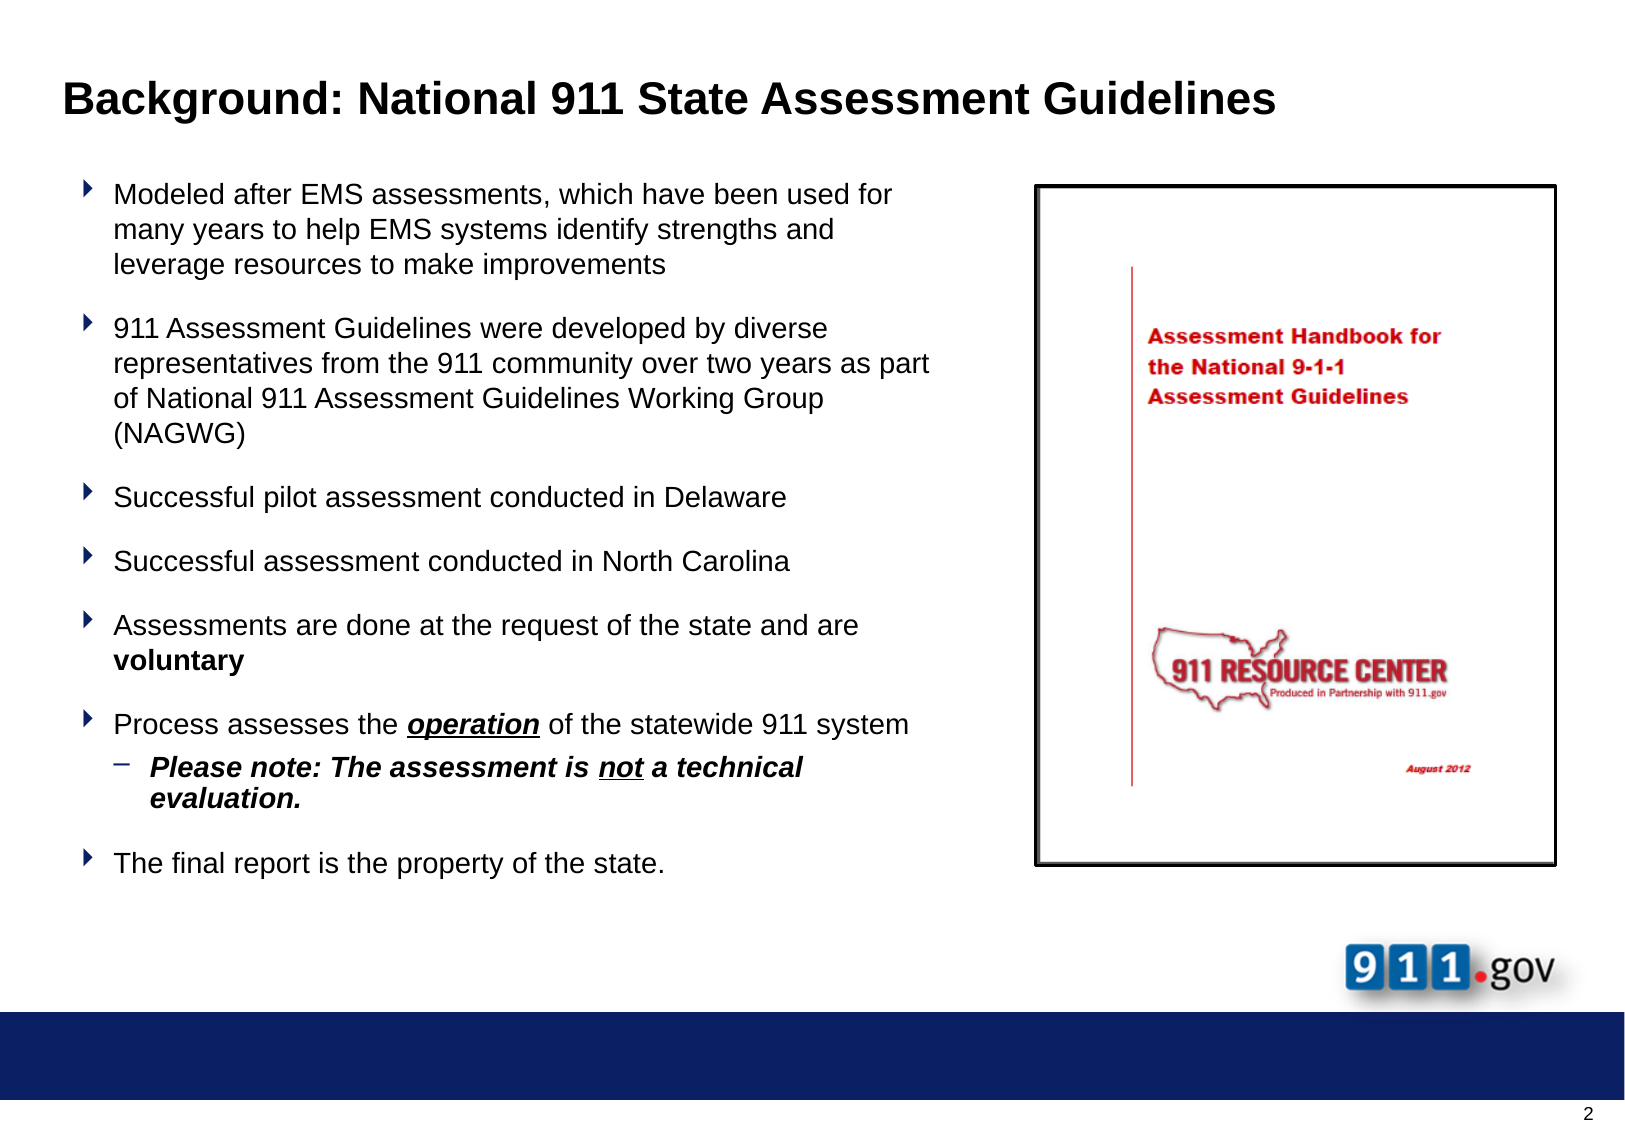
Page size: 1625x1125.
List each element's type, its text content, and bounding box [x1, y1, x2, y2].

picture [1036, 187, 1554, 864]
picture [0, 924, 1625, 1100]
title Background: National 911 State Assessment Guidelines [62, 37, 1537, 125]
list Modeled after EMS assessments, which have been used for many years to help EMS systems identify strengths and leverage resources to make improvements 911 Assessment Guidelines were developed by diverse representatives from the 911 community over two years as part of National 911 Assessment Guidelines Working Group (NAGWG) Successful pilot assessment conducted in Delaware Successful assessment conducted in North Carolina Assessments are done at the request of the state and are voluntary Process assesses the operation of the statewide 911 system Please note: The assessment is not a technical evaluation. The final report is the property of the state. [74, 174, 938, 938]
